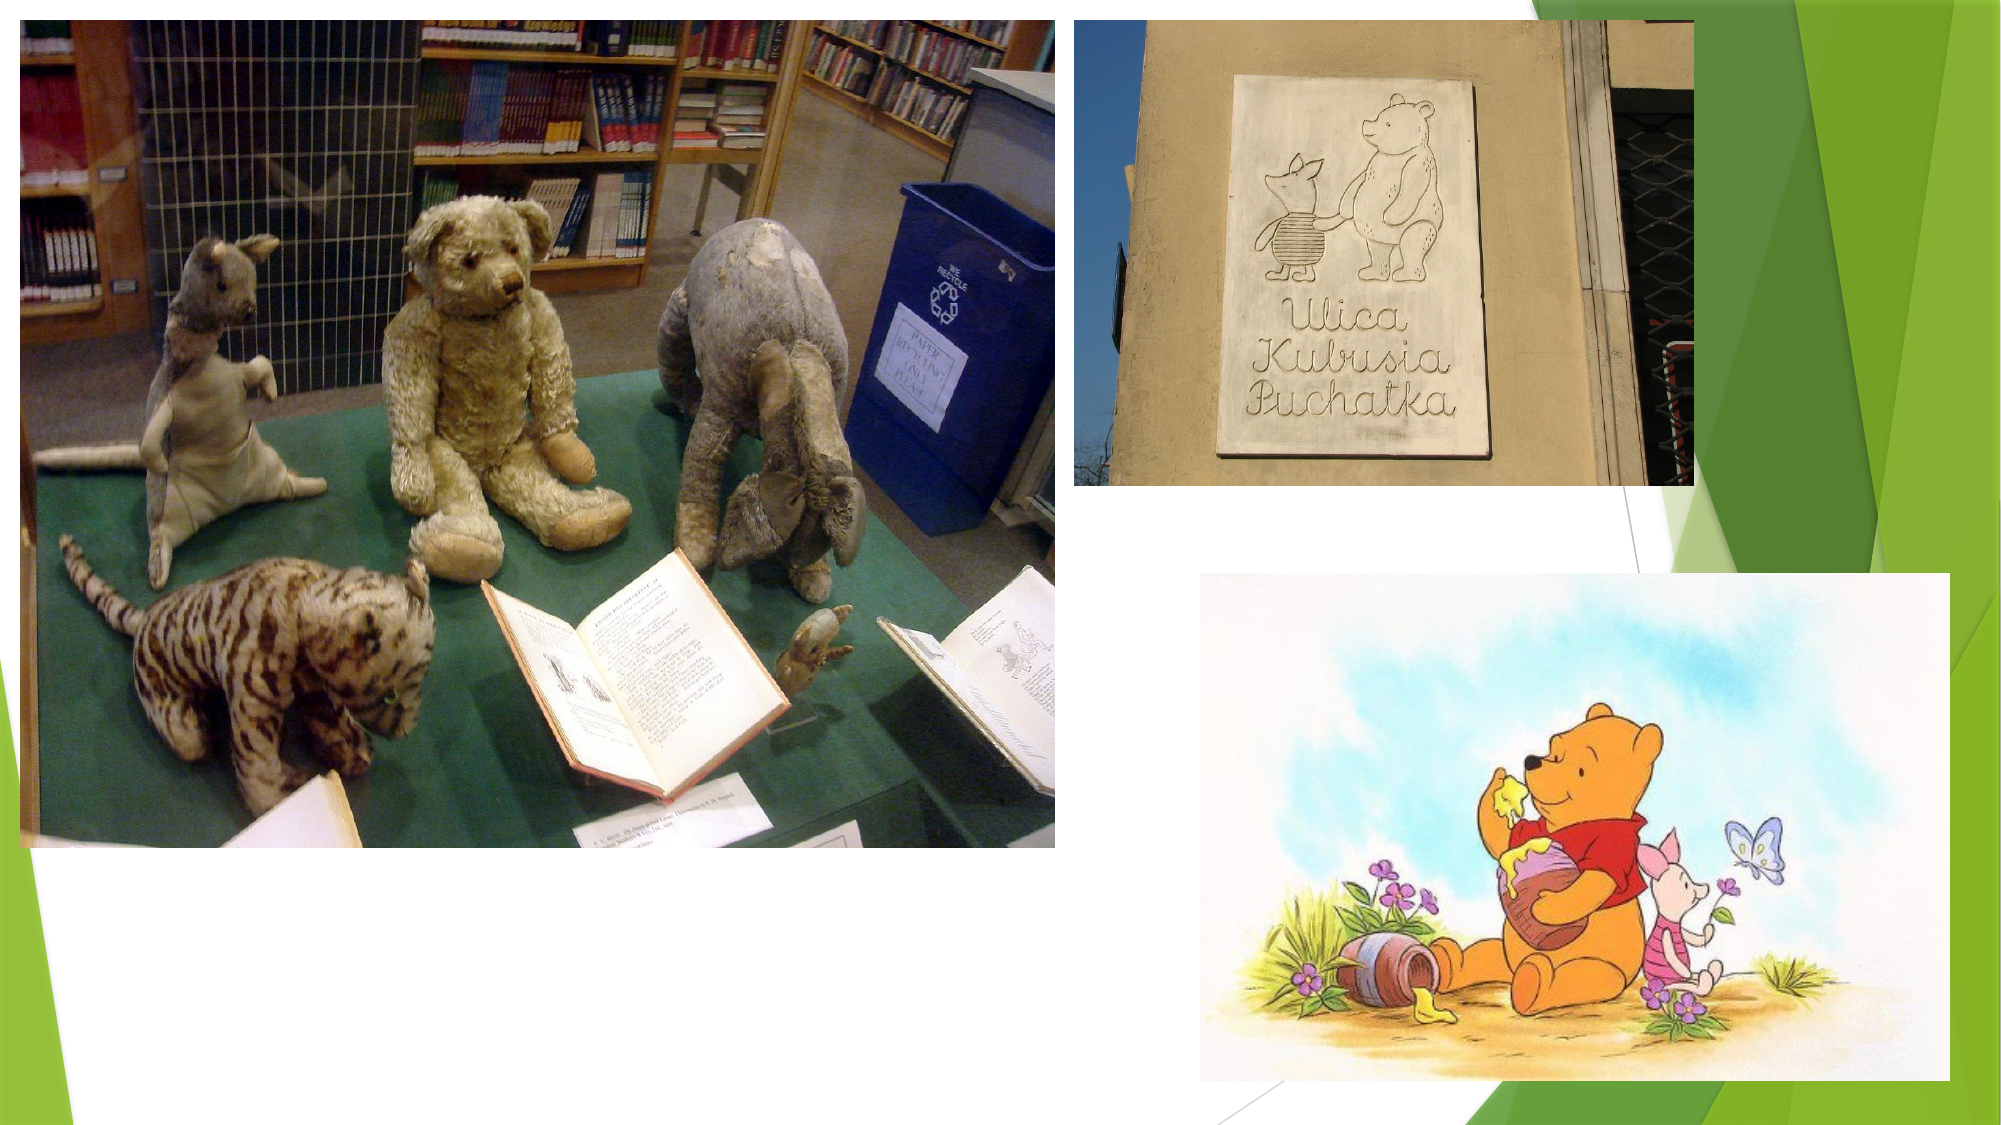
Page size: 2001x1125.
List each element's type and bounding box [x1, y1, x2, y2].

picture [1073, 20, 1695, 486]
picture [1199, 573, 1951, 1081]
list [20, 20, 1055, 848]
